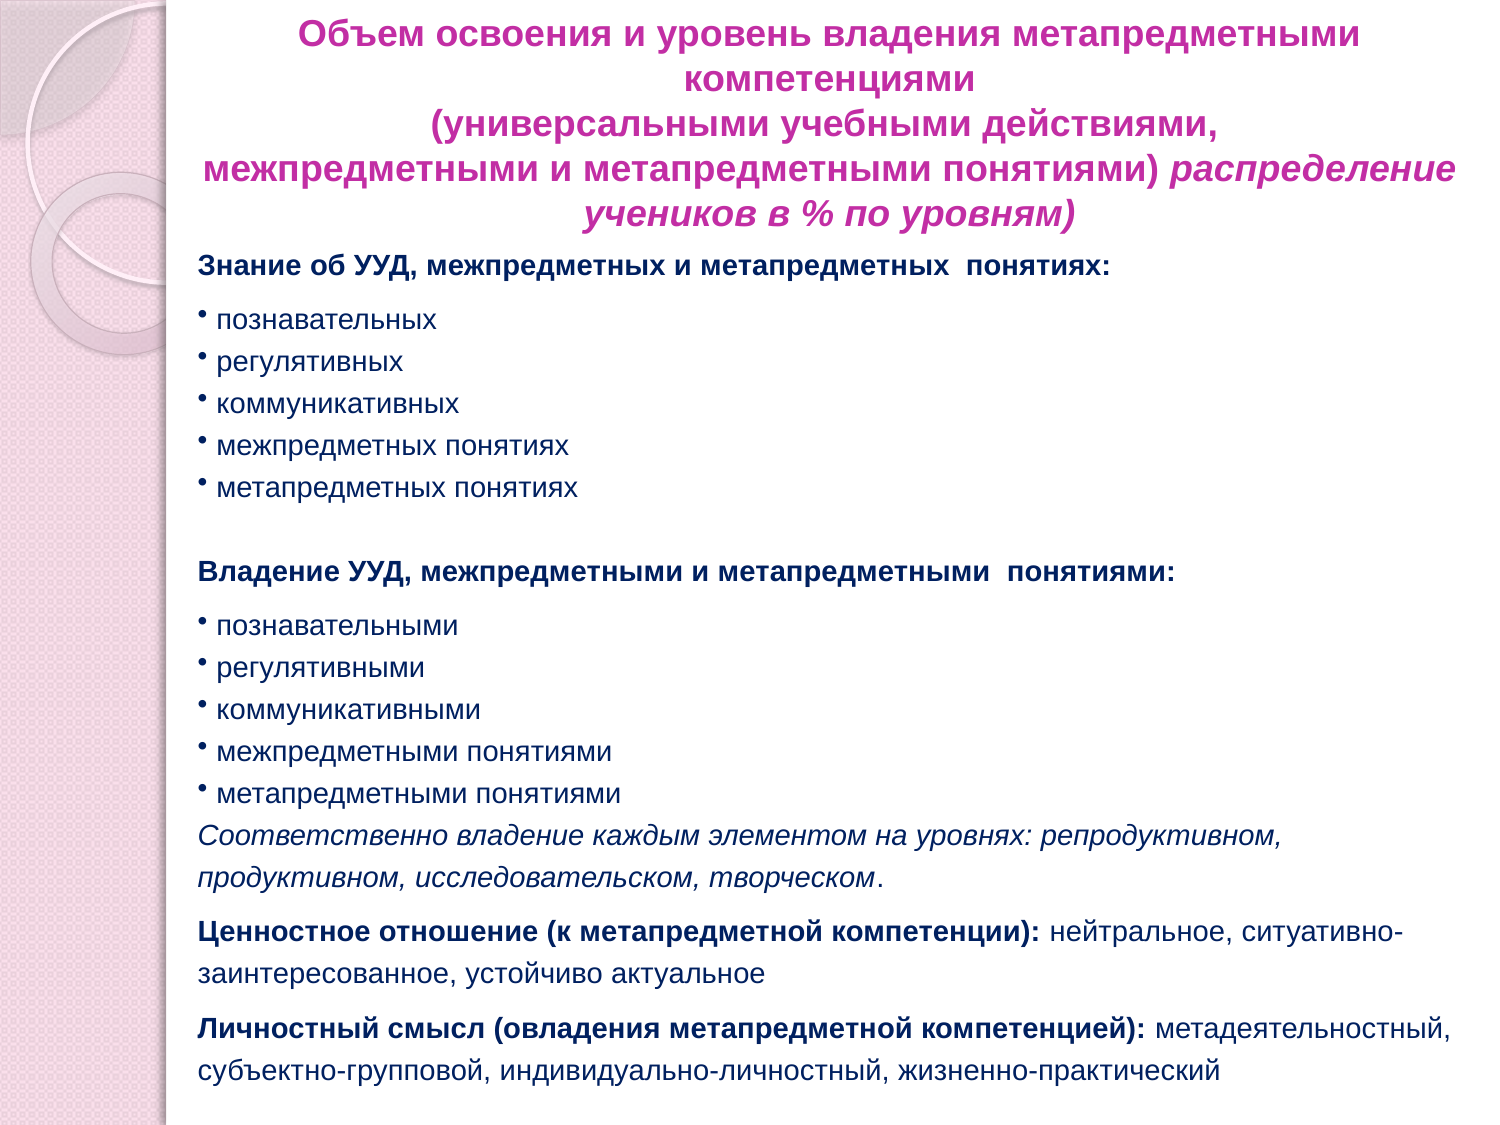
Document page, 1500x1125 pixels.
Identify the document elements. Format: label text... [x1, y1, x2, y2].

title Объем освоения и уровень владения метапредметными компетенциями (универсальными учебными действиями, межпредметными и метапредметными понятиями) распределение учеников в % по уровням) [159, 0, 1500, 244]
list Знание об УУД, межпредметных и метапредметных понятиях: познавательных регулятивных коммуникативных межпредметных понятиях метапредметных понятиях Владение УУД, межпредметными и метапредметными понятиями: познавательными регулятивными коммуникативными межпредметными понятиями метапредметными понятиями Соответственно владение каждым элементом на уровнях: репродуктивном, продуктивном, исследовательском, творческом. Ценностное отношение (к метапредметной компетенции): нейтральное, ситуативно-заинтересованное, устойчиво актуальное Личностный смысл (овладения метапредметной компетенцией): метадеятельностный, субъектно-групповой, индивидуально-личностный, жизненно-практический [183, 231, 1483, 1106]
